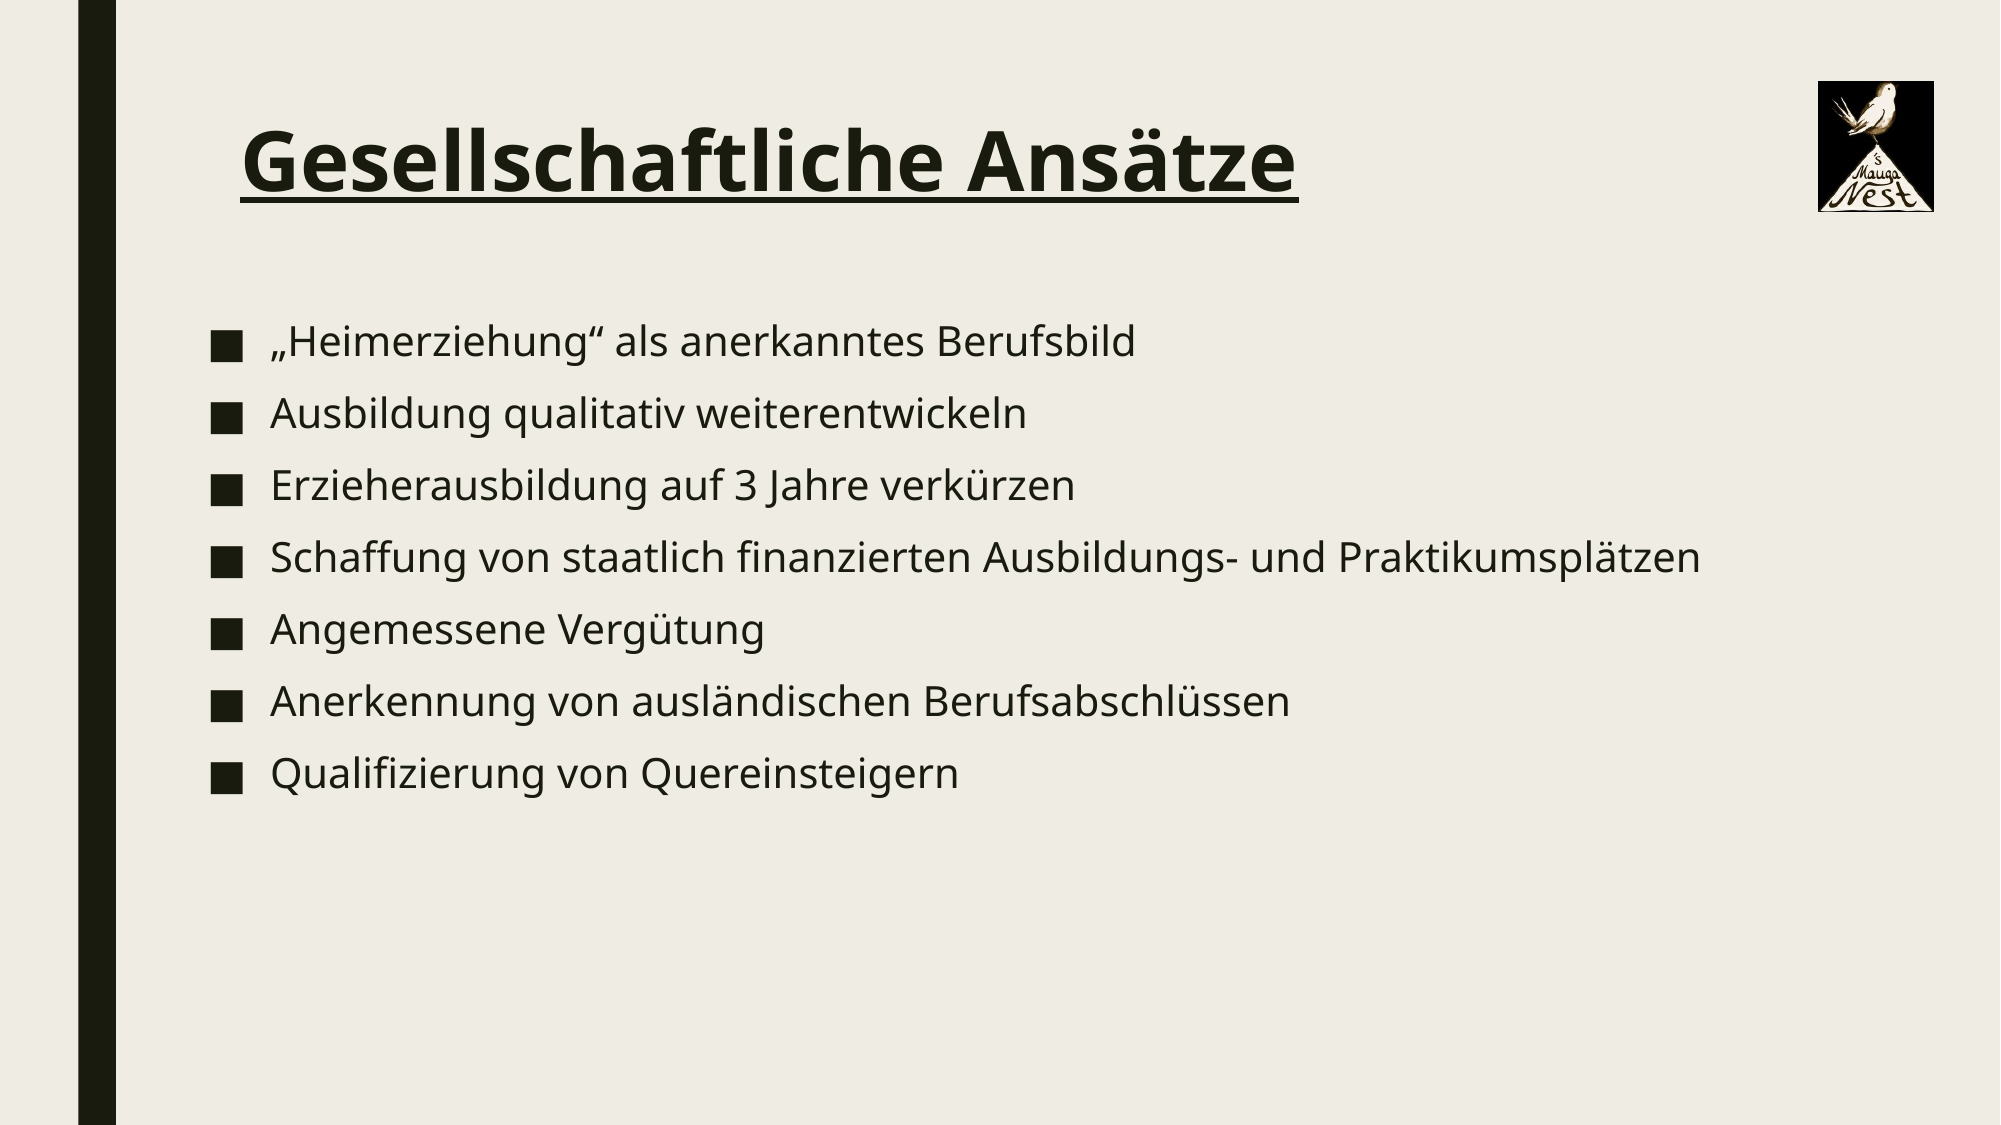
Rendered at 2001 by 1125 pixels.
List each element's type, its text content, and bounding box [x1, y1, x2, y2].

picture [1818, 81, 1934, 212]
list „Heimerziehung“ als anerkanntes Berufsbild Ausbildung qualitativ weiterentwickeln Erzieherausbildung auf 3 Jahre verkürzen Schaffung von staatlich finanzierten Ausbildungs- und Praktikumsplätzen Angemessene Vergütung Anerkennung von ausländischen Berufsabschlüssen Qualifizierung von Quereinsteigern [192, 311, 1833, 1125]
title Gesellschaftliche Ansätze [225, 112, 1800, 311]
